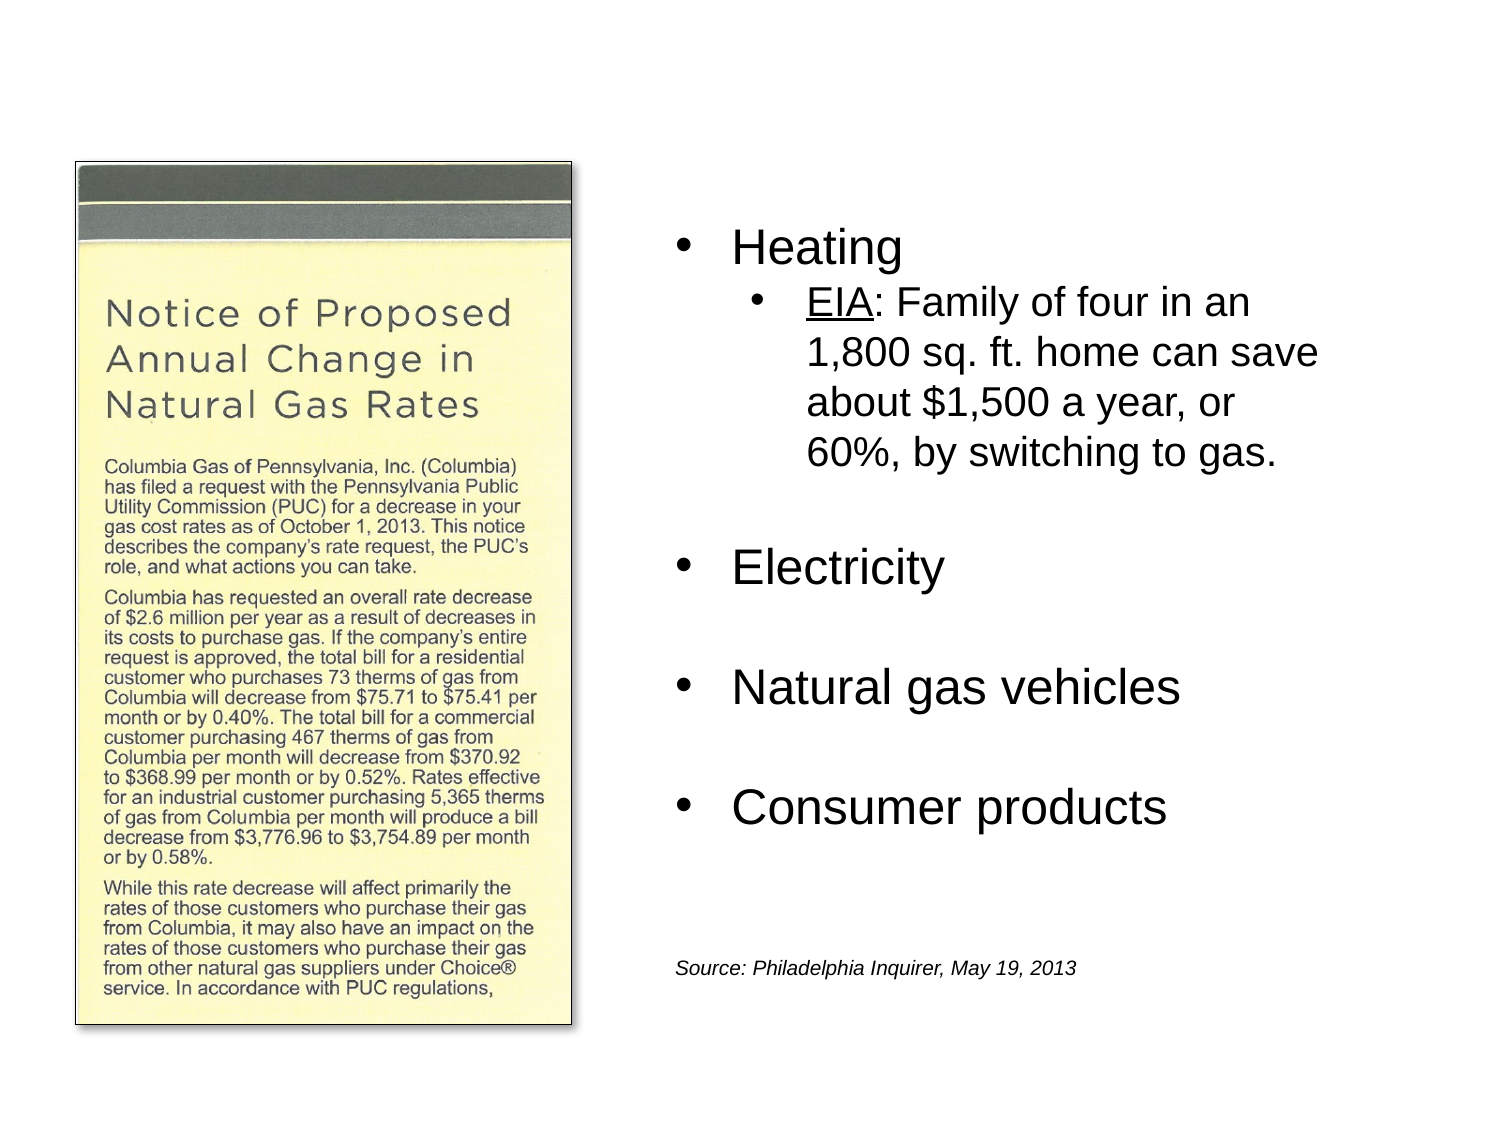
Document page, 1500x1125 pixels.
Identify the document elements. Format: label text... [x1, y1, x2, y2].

text_box Heating EIA: Family of four in an 1,800 sq. ft. home can save about $1,500 a year, or 60%, by switching to gas. Electricity Natural gas vehicles Consumer products Source: Philadelphia Inquirer, May 19, 2013 [660, 206, 1345, 987]
title Savings for Consumers [0, 24, 1438, 180]
picture [75, 160, 572, 1026]
